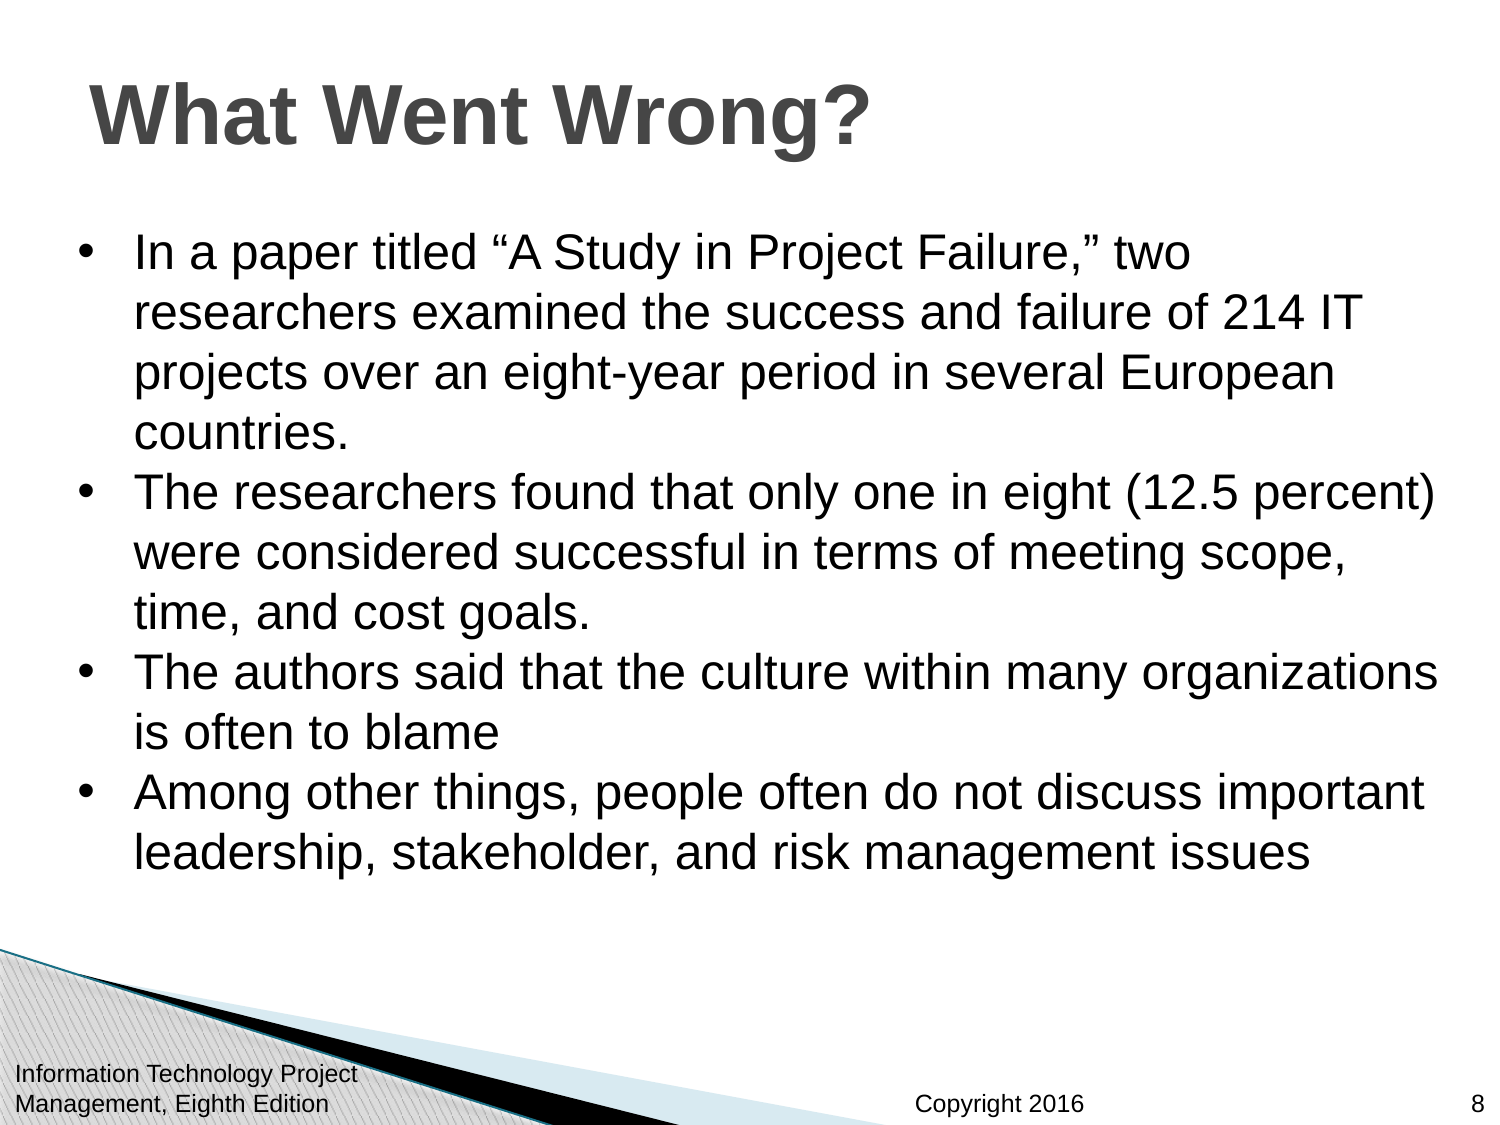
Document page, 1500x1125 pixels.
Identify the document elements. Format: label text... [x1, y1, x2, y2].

text_box In a paper titled “A Study in Project Failure,” two researchers examined the success and failure of 214 IT projects over an eight-year period in several European countries. The researchers found that only one in eight (12.5 percent) were considered successful in terms of meeting scope, time, and cost goals. The authors said that the culture within many organizations is often to blame Among other things, people often do not discuss important leadership, stakeholder, and risk management issues [62, 212, 1463, 888]
slide_number 8 [1408, 1065, 1500, 1125]
footer Information Technology Project Management, Eighth Edition [0, 1065, 425, 1125]
title What Went Wrong? [75, 45, 1425, 175]
